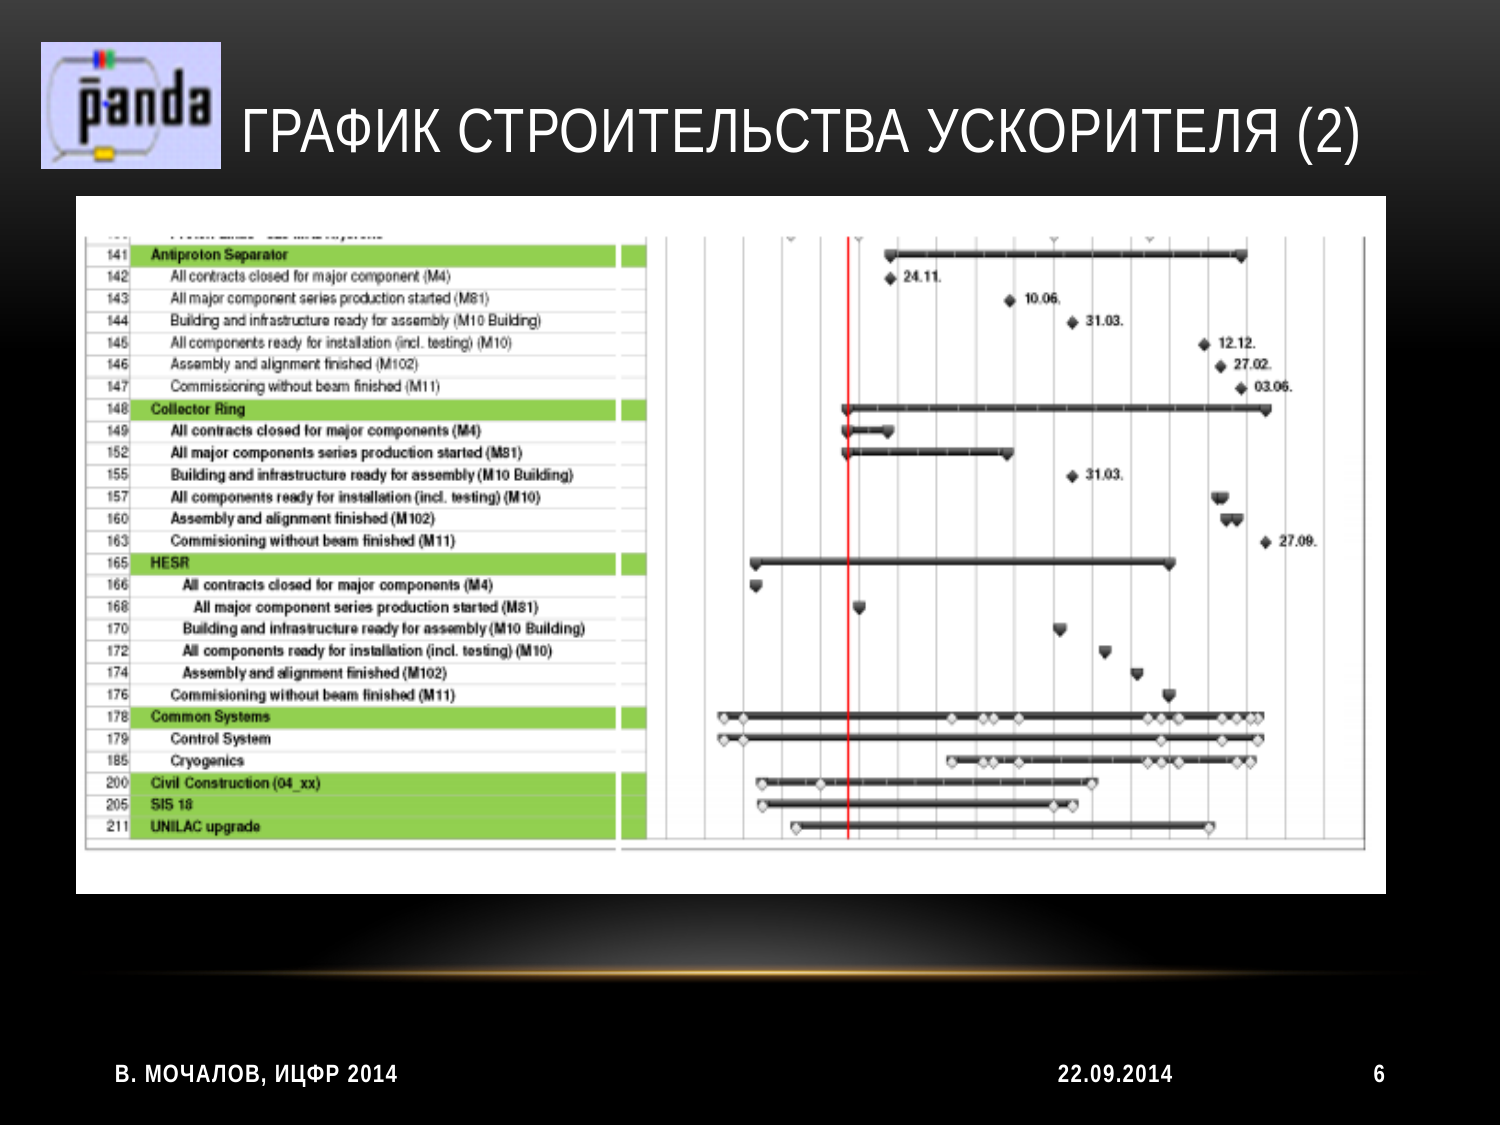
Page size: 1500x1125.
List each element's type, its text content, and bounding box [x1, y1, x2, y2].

footer В. Мочалов, ИЦФР 2014 [99, 1042, 680, 1103]
picture [0, 0, 1500, 1125]
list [76, 196, 1386, 894]
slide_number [937, 1042, 1188, 1103]
slide_number 6 [1237, 1042, 1400, 1103]
title График строительства ускорителя (2) [123, 42, 1424, 173]
